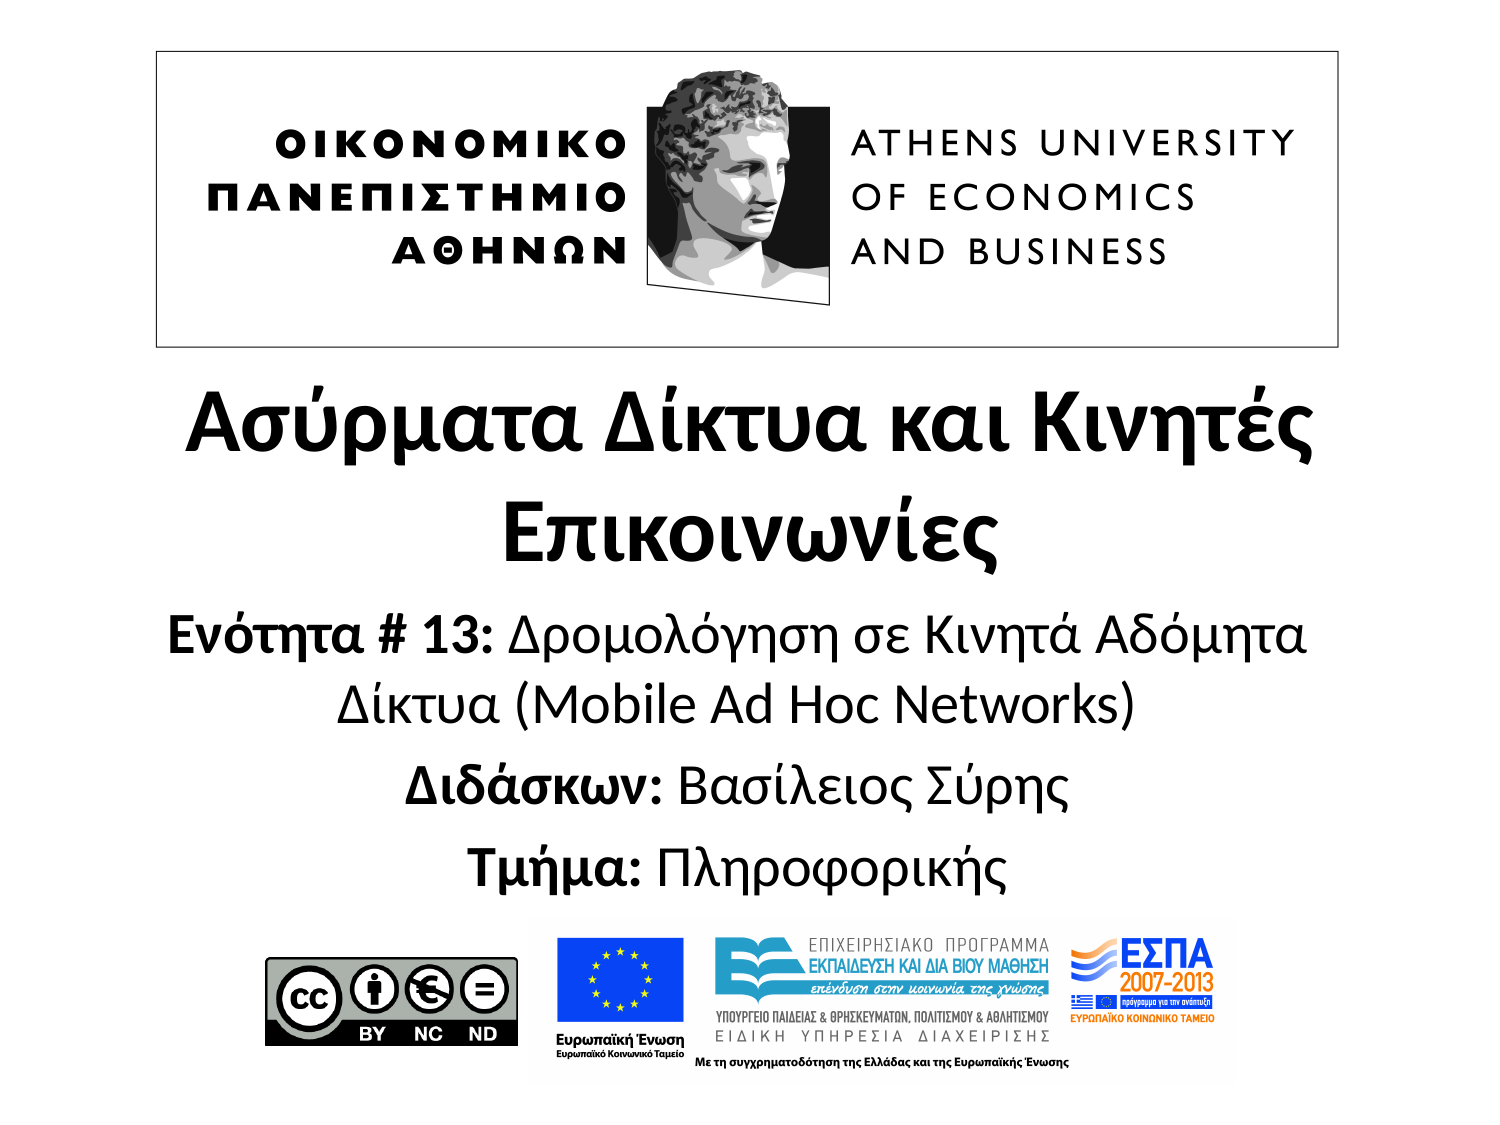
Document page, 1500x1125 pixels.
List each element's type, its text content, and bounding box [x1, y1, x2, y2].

title Ασύρματα Δίκτυα και Κινητές Επικοινωνίες [112, 349, 1388, 591]
picture [528, 916, 1237, 1086]
picture [147, 42, 1347, 349]
picture [265, 957, 518, 1046]
subtitle Ενότητα # 13: Δρομολόγηση σε Κινητά Αδόμητα Δίκτυα (Mobile Ad Hoc Networks) Διδάσκων: Βασίλειος Σύρης Τμήμα: Πληροφορικής [99, 587, 1376, 875]
